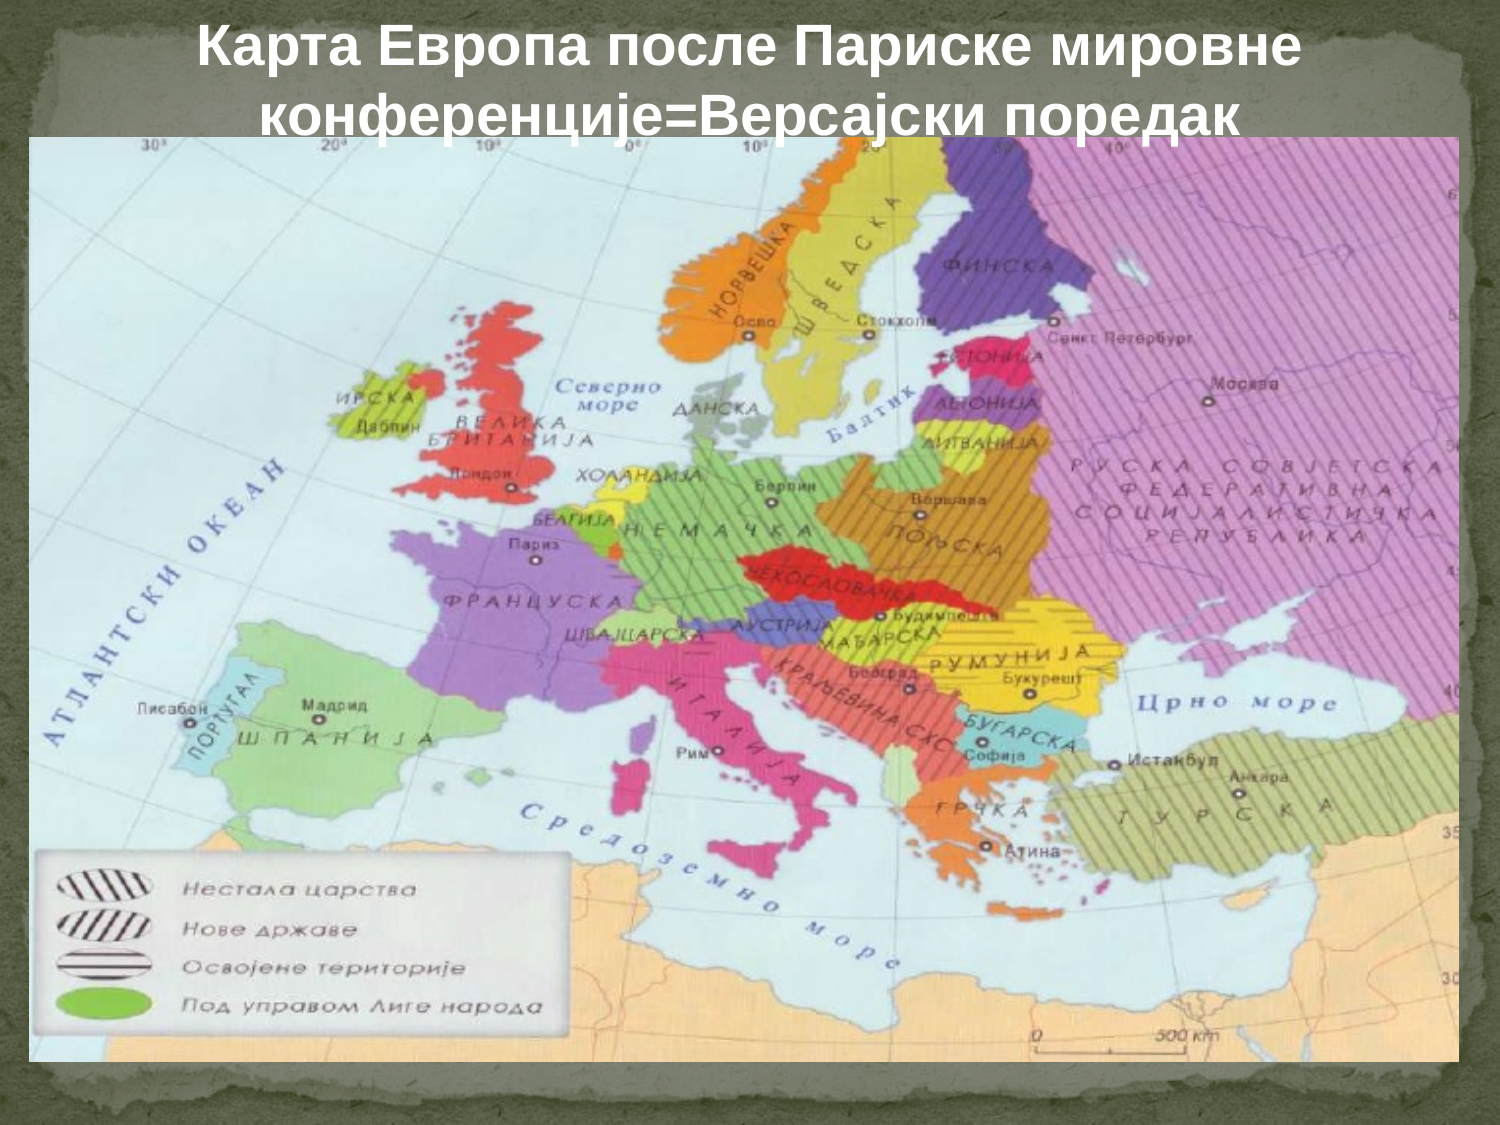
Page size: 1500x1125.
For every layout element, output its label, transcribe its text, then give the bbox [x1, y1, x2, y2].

picture [29, 140, 1459, 1062]
text_box Карта Европа после Париске мировне конференције=Версајски поредак [0, 0, 1500, 155]
